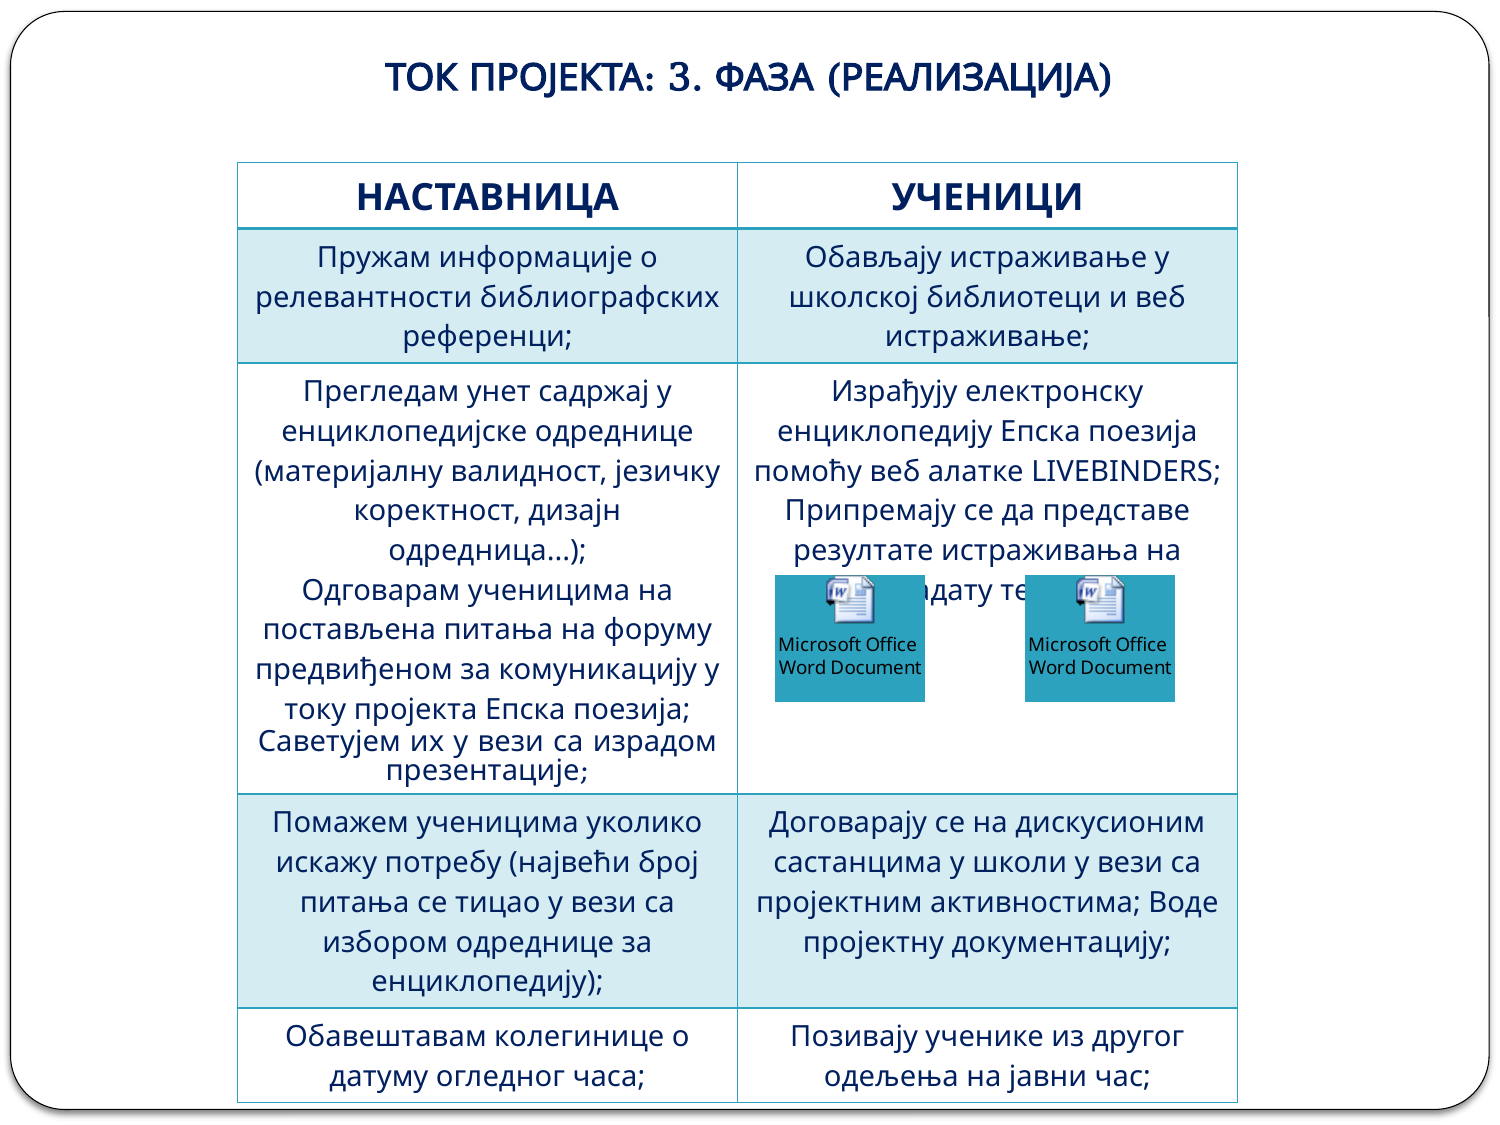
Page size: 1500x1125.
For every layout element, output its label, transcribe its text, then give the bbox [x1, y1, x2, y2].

table_cell Прегледам унет садржај у енциклопедијске одреднице (материјалну валидност, језичку коректност, дизајн одредница...); Одговарам ученицима на постављена питања на форуму предвиђеном за комуникацију у току пројекта Епска поезија; Саветујем их у вези са израдом презентације; [238, 364, 737, 793]
table_cell Договарају се на дискусионим састанцима у школи у вези са пројектним активностима; Воде пројектну документацију; [738, 795, 1237, 1007]
table_cell Помажем ученицима уколико искажу потребу (највећи број питања се тицао у вези са избором одреднице за енциклопедију); [238, 795, 737, 1007]
table_cell Пружам информације о релевантности библиографских референци; [238, 230, 737, 362]
table_cell Позивају ученике из другог одељења на јавни час; [738, 1009, 1237, 1102]
table_cell Обављају истраживање у школској библиотеци и веб истраживање; [738, 230, 1237, 362]
table_header НАСТАВНИЦА [238, 163, 737, 227]
title ТОК ПРОЈЕКТА: 3. ФАЗА (РЕАЛИЗАЦИЈА) [75, 45, 1425, 113]
table_cell Израђују електронску енциклопедију Епска поезија помоћу веб алатке LIVEBINDERS; Припремају се да представе резултате истраживања на задату тему; [738, 364, 1237, 793]
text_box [1024, 574, 1176, 702]
table_header УЧЕНИЦИ [738, 163, 1237, 227]
table_cell Обавештавам колегинице о датуму огледног часа; [238, 1009, 737, 1102]
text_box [774, 574, 926, 702]
